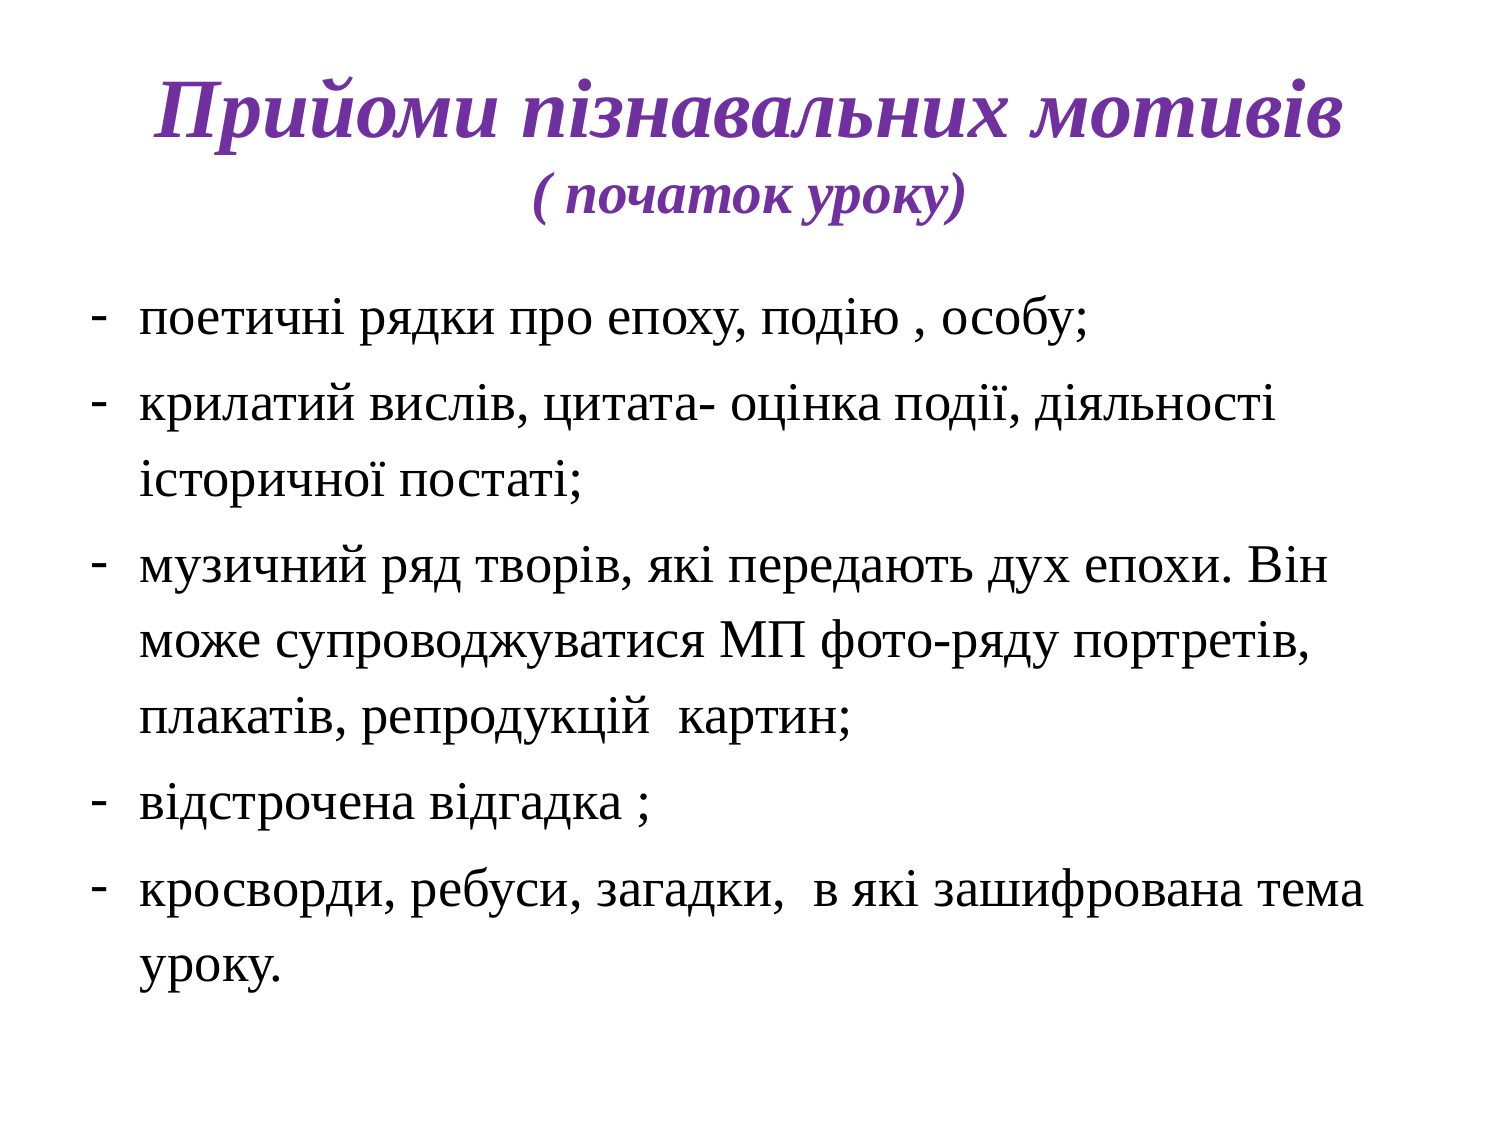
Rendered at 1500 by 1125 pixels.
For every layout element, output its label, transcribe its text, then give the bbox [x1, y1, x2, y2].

list поетичні рядки про епоху, подію , особу; крилатий вислів, цитата- оцінка події, діяльності історичної постаті; музичний ряд творів, які передають дух епохи. Він може супроводжуватися МП фото-ряду портретів, плакатів, репродукцій картин; відстрочена відгадка ; кросворди, ребуси, загадки, в які зашифрована тема уроку. [75, 262, 1425, 1005]
title Прийоми пізнавальних мотивів ( початок уроку) [75, 45, 1425, 233]
